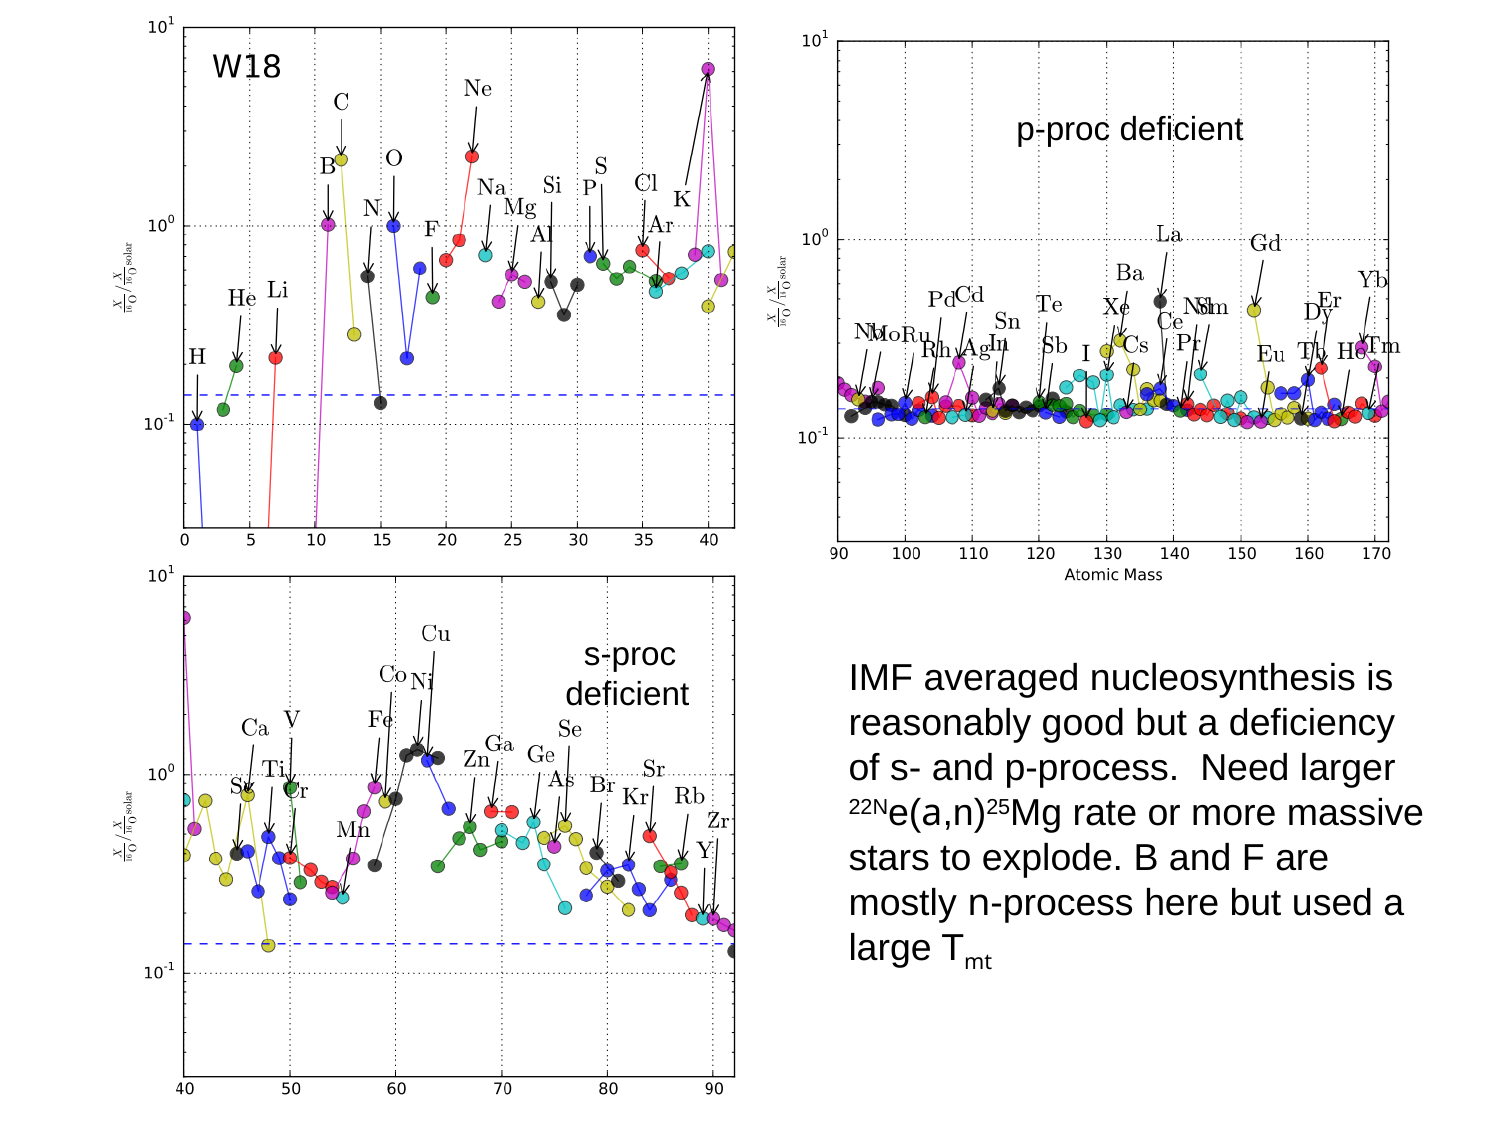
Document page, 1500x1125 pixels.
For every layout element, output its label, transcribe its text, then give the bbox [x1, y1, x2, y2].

picture [95, 0, 1405, 1103]
text_box IMF averaged nucleosynthesis is reasonably good but a deficiency of s- and p-process. Need larger 22Ne(a,n)25Mg rate or more massive stars to explode. B and F are mostly n-process here but used a large Tmt [833, 645, 1440, 982]
